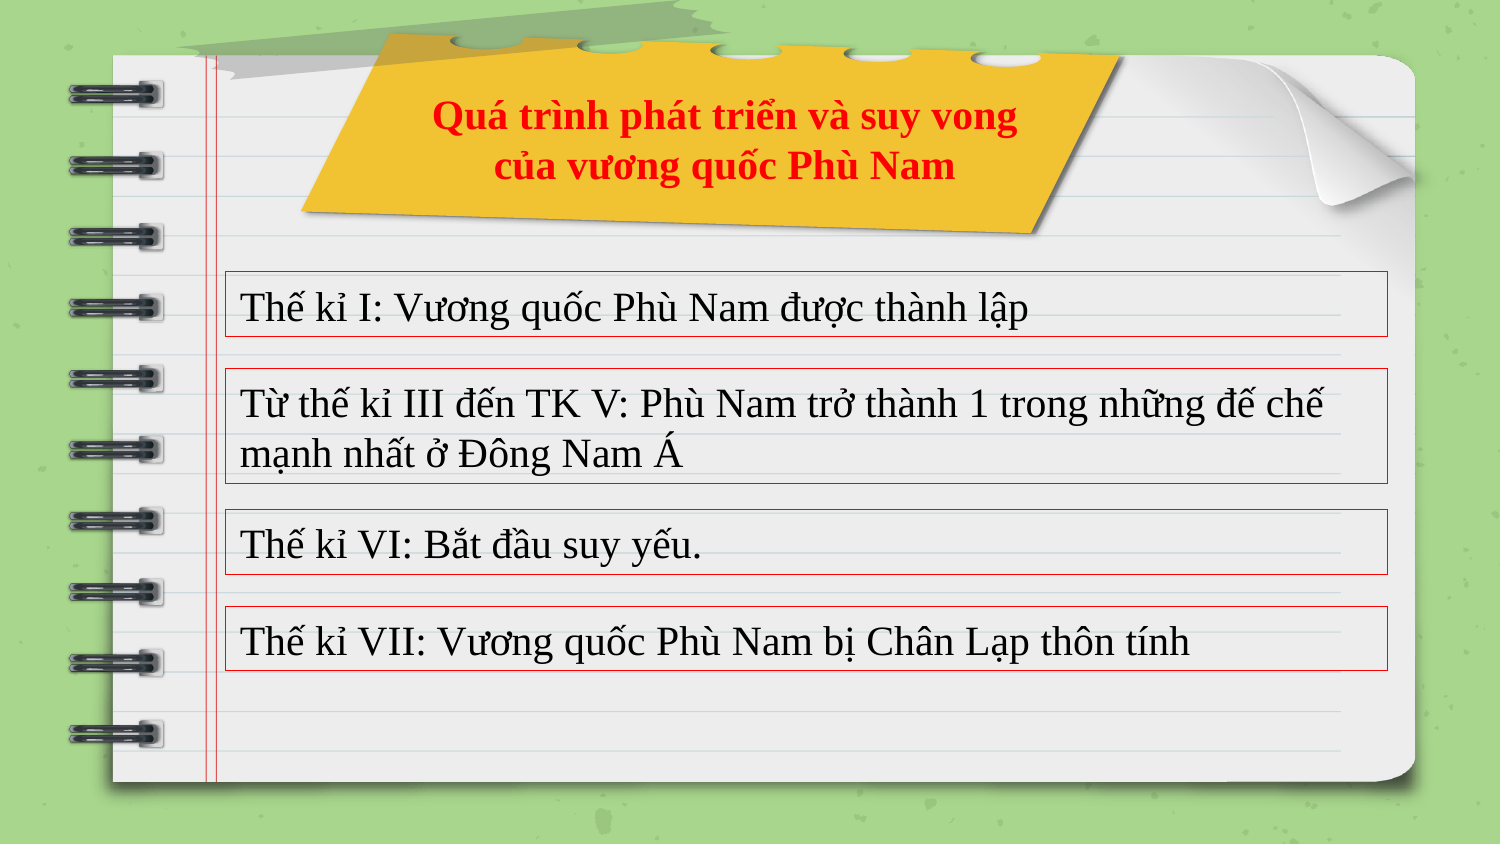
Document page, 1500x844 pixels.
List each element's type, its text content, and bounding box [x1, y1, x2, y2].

text_box Thế kỉ I: Vương quốc Phù Nam được thành lập [225, 271, 1388, 337]
text_box Thế kỉ VII: Vương quốc Phù Nam bị Chân Lạp thôn tính [225, 606, 1388, 671]
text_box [174, 0, 1126, 235]
text_box Từ thế kỉ III đến TK V: Phù Nam trở thành 1 trong những đế chế mạnh nhất ở Đông Nam Á [225, 368, 1388, 484]
text_box Thế kỉ VI: Bắt đầu suy yếu. [225, 509, 1388, 575]
picture [63, 22, 1437, 822]
